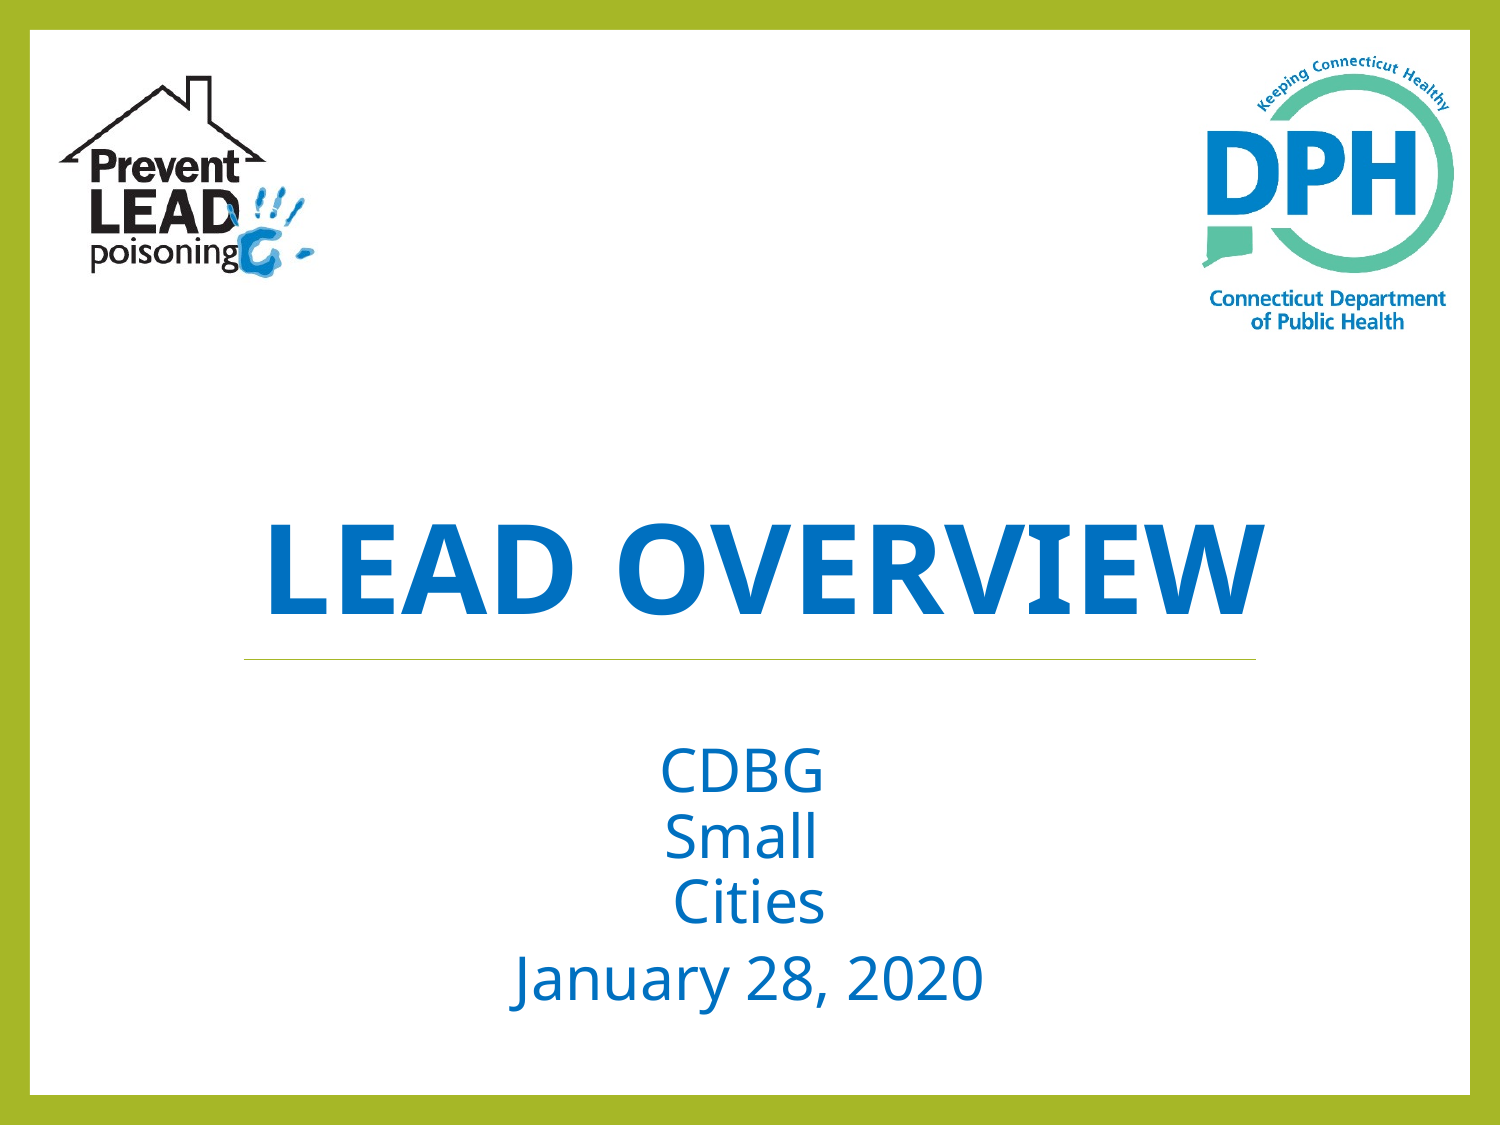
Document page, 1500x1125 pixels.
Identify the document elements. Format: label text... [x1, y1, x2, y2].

list CDBG Small Cities January 28, 2020 [210, 681, 1290, 1025]
picture [1188, 47, 1463, 340]
title Lead Overview [150, 366, 1377, 648]
picture [37, 30, 353, 313]
